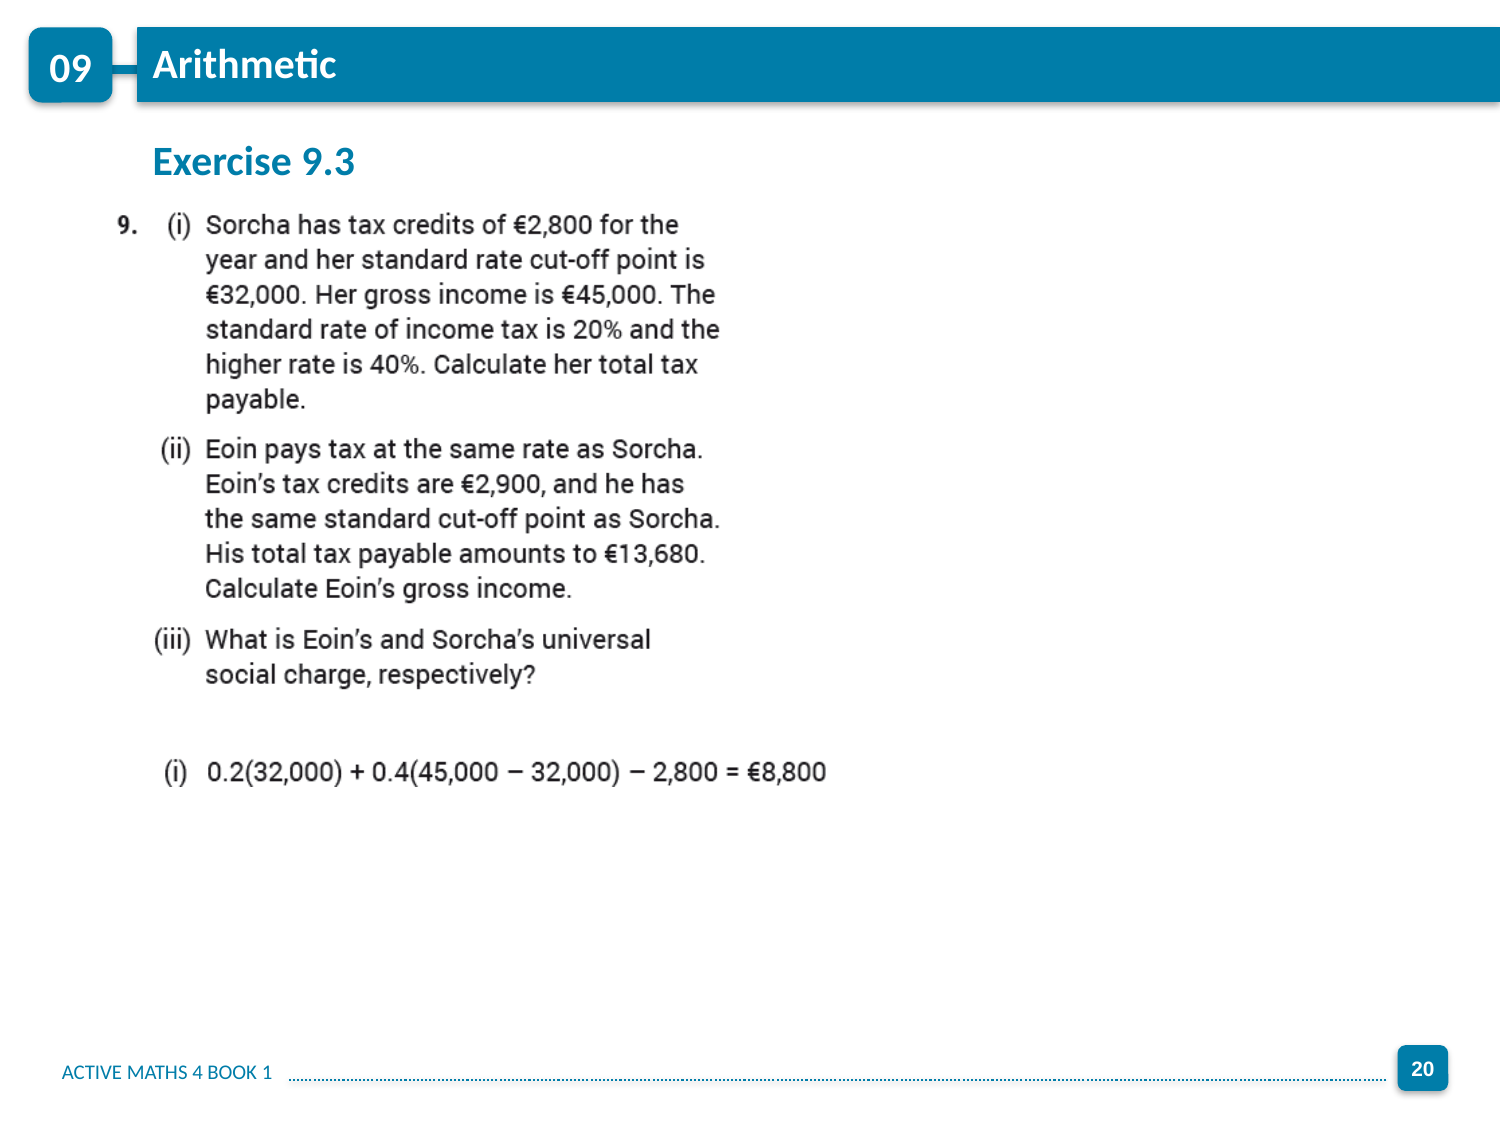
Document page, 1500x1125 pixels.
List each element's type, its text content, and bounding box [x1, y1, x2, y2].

list Exercise 9.3 [137, 125, 384, 192]
picture [156, 751, 834, 787]
picture [111, 210, 730, 700]
list 09 [29, 29, 112, 102]
list Arithmetic [137, 29, 1500, 102]
